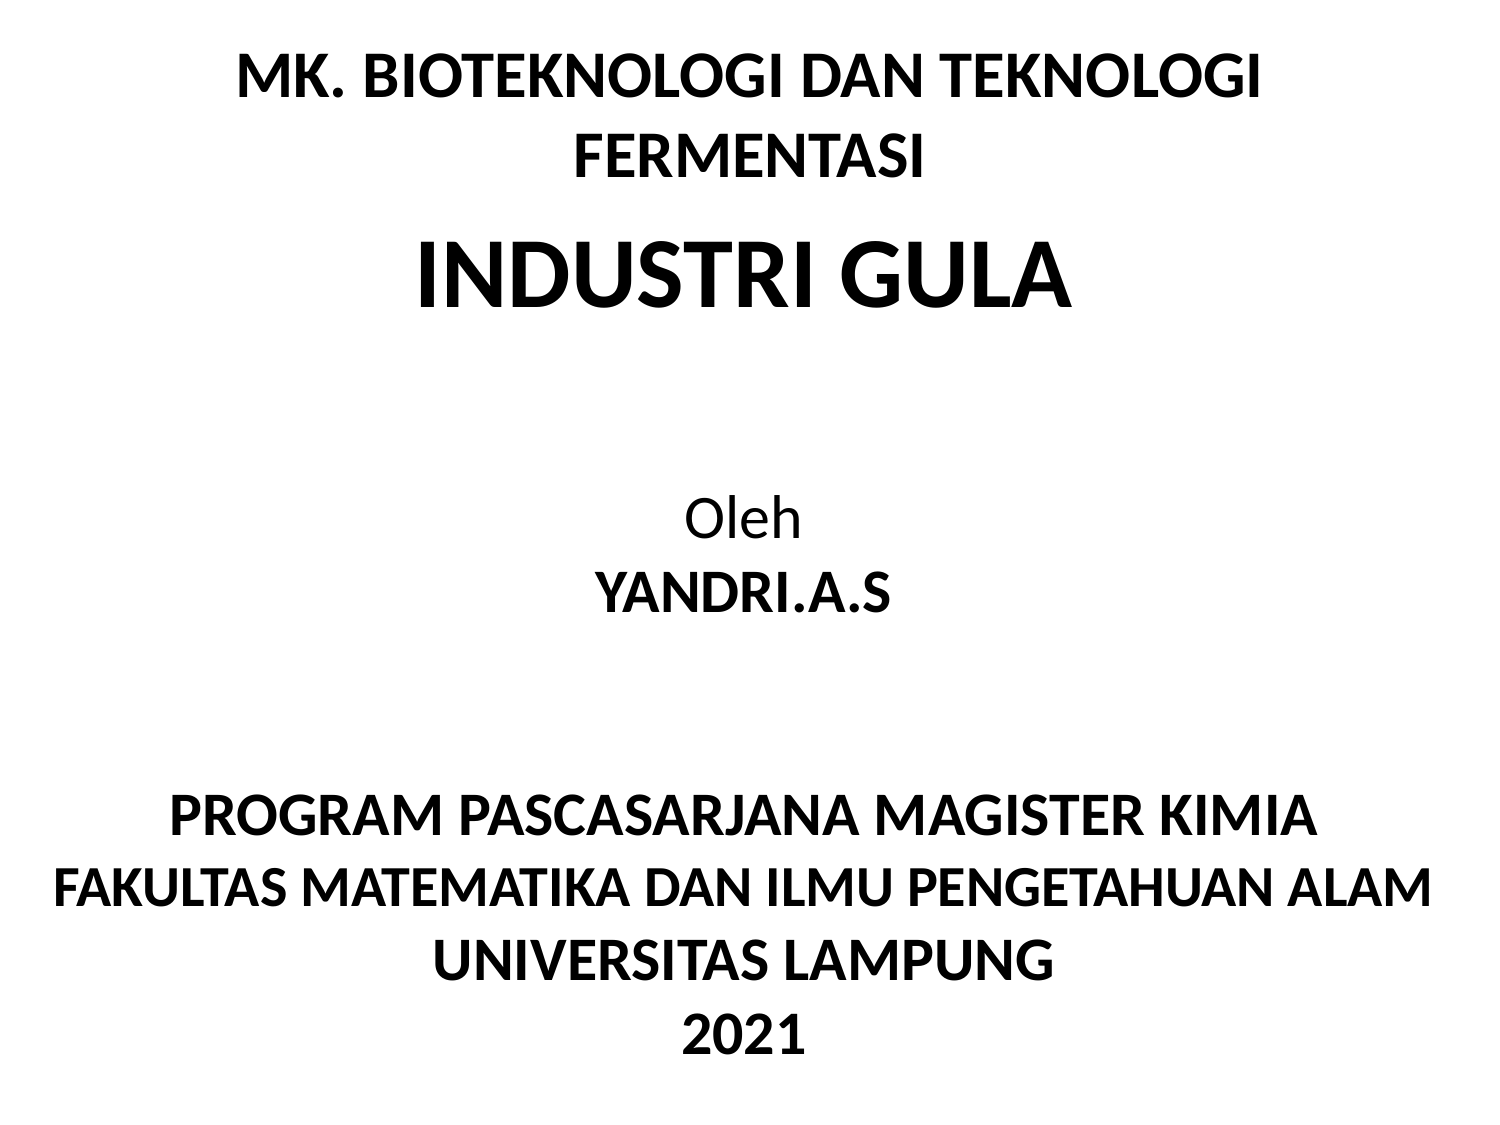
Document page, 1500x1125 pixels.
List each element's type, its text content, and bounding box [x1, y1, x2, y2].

title MK. BIOTEKNOLOGI DAN TEKNOLOGI FERMENTASI [75, 45, 1425, 176]
list INDUSTRI GULA Oleh YANDRI.A.S PROGRAM PASCASARJANA MAGISTER KIMIA FAKULTAS MATEMATIKA DAN ILMU PENGETAHUAN ALAM UNIVERSITAS LAMPUNG 2021 [11, 199, 1477, 1090]
